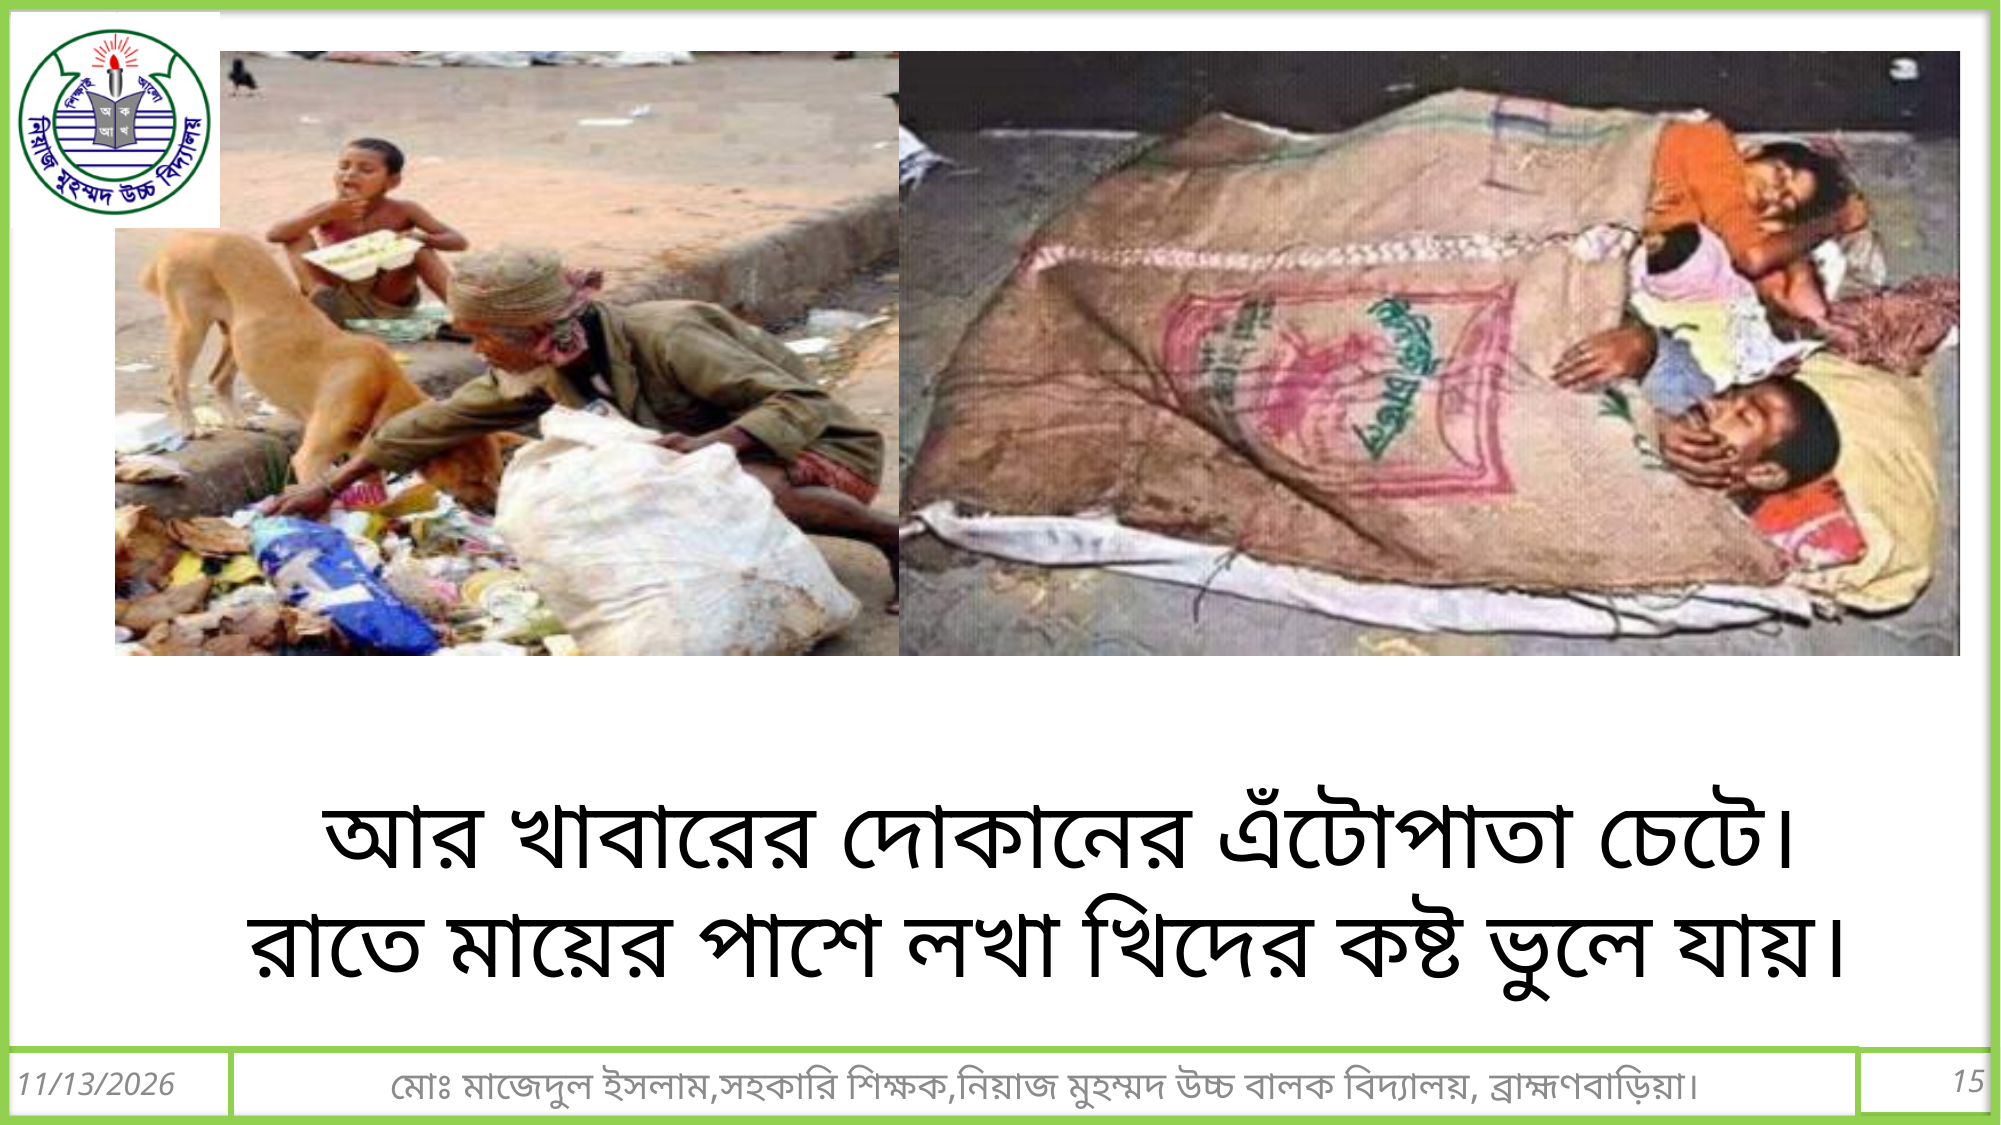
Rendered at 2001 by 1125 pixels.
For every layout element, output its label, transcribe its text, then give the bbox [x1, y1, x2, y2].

slide_number 15 [1855, 1047, 2000, 1119]
picture [11, 12, 220, 228]
footer মোঃ মাজেদুল ইসলাম,সহকারি শিক্ষক,নিয়াজ মুহম্মদ উচ্চ বালক বিদ্যালয়, ব্রাহ্মণবাড়িয়া। [228, 1046, 1861, 1123]
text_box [115, 51, 1961, 656]
slide_number 21-Mar-20 [0, 1046, 234, 1125]
text_box আর খাবারের দোকানের এঁটোপাতা চেটে। রাতে মায়ের পাশে লখা খিদের কষ্ট ভুলে যায়। [231, 769, 1892, 1004]
